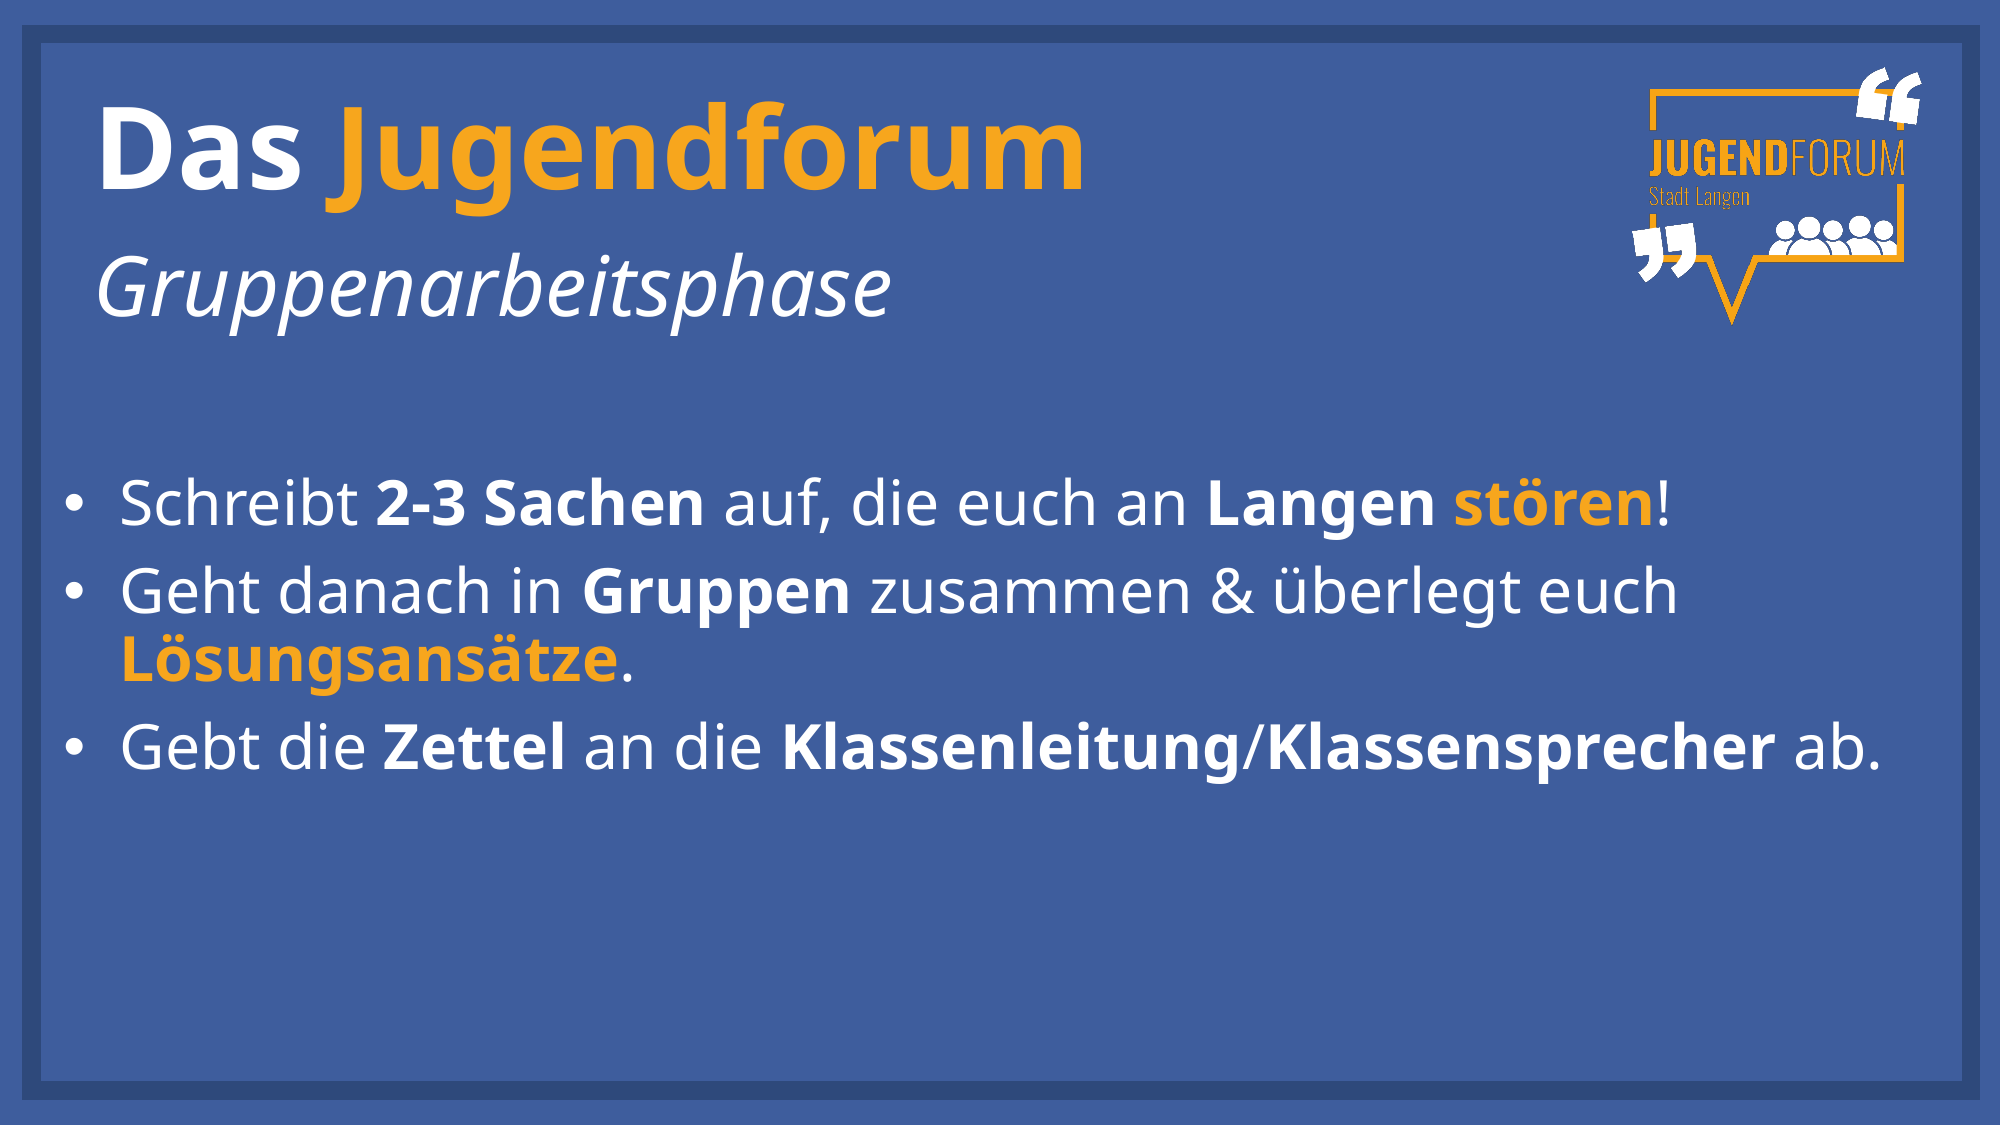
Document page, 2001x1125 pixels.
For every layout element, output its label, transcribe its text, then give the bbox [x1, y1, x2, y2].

text_box Schreibt 2-3 Sachen auf, die euch an Langen stören! Geht danach in Gruppen zusammen & überlegt euch Lösungsansätze. Gebt die Zettel an die Klassenleitung/Klassensprecher ab. [48, 464, 1952, 953]
text_box Das Jugendforum Gruppenarbeitsphase [78, 67, 1248, 214]
text_box [30, 32, 1972, 1092]
picture [1631, 67, 1923, 327]
